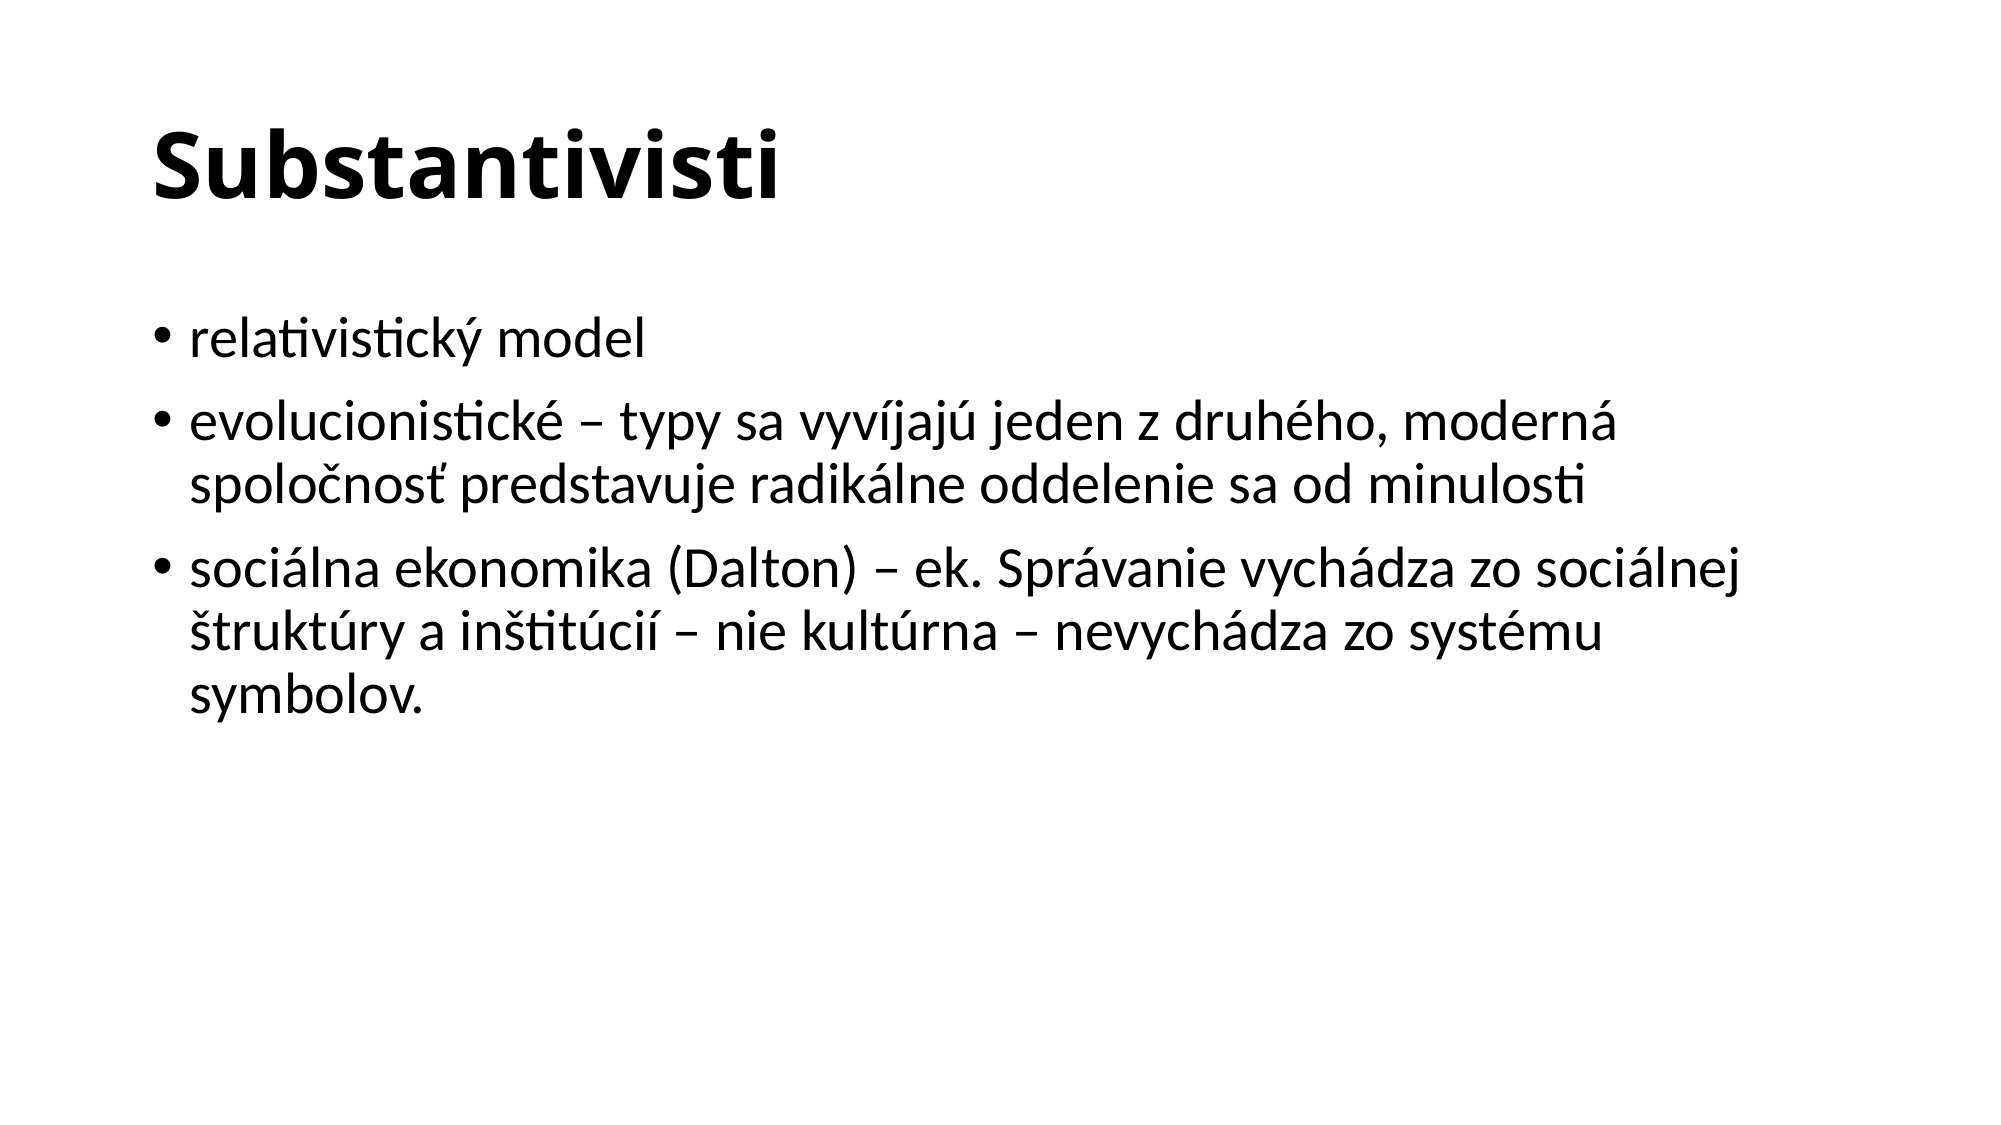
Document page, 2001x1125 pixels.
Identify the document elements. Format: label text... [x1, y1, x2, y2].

list relativistický model evolucionistické – typy sa vyvíjajú jeden z druhého, moderná spoločnosť predstavuje radikálne oddelenie sa od minulosti sociálna ekonomika (Dalton) – ek. Správanie vychádza zo sociálnej štruktúry a inštitúcií – nie kultúrna – nevychádza zo systému symbolov. [137, 299, 1863, 1014]
title Substantivisti [137, 59, 1863, 278]
